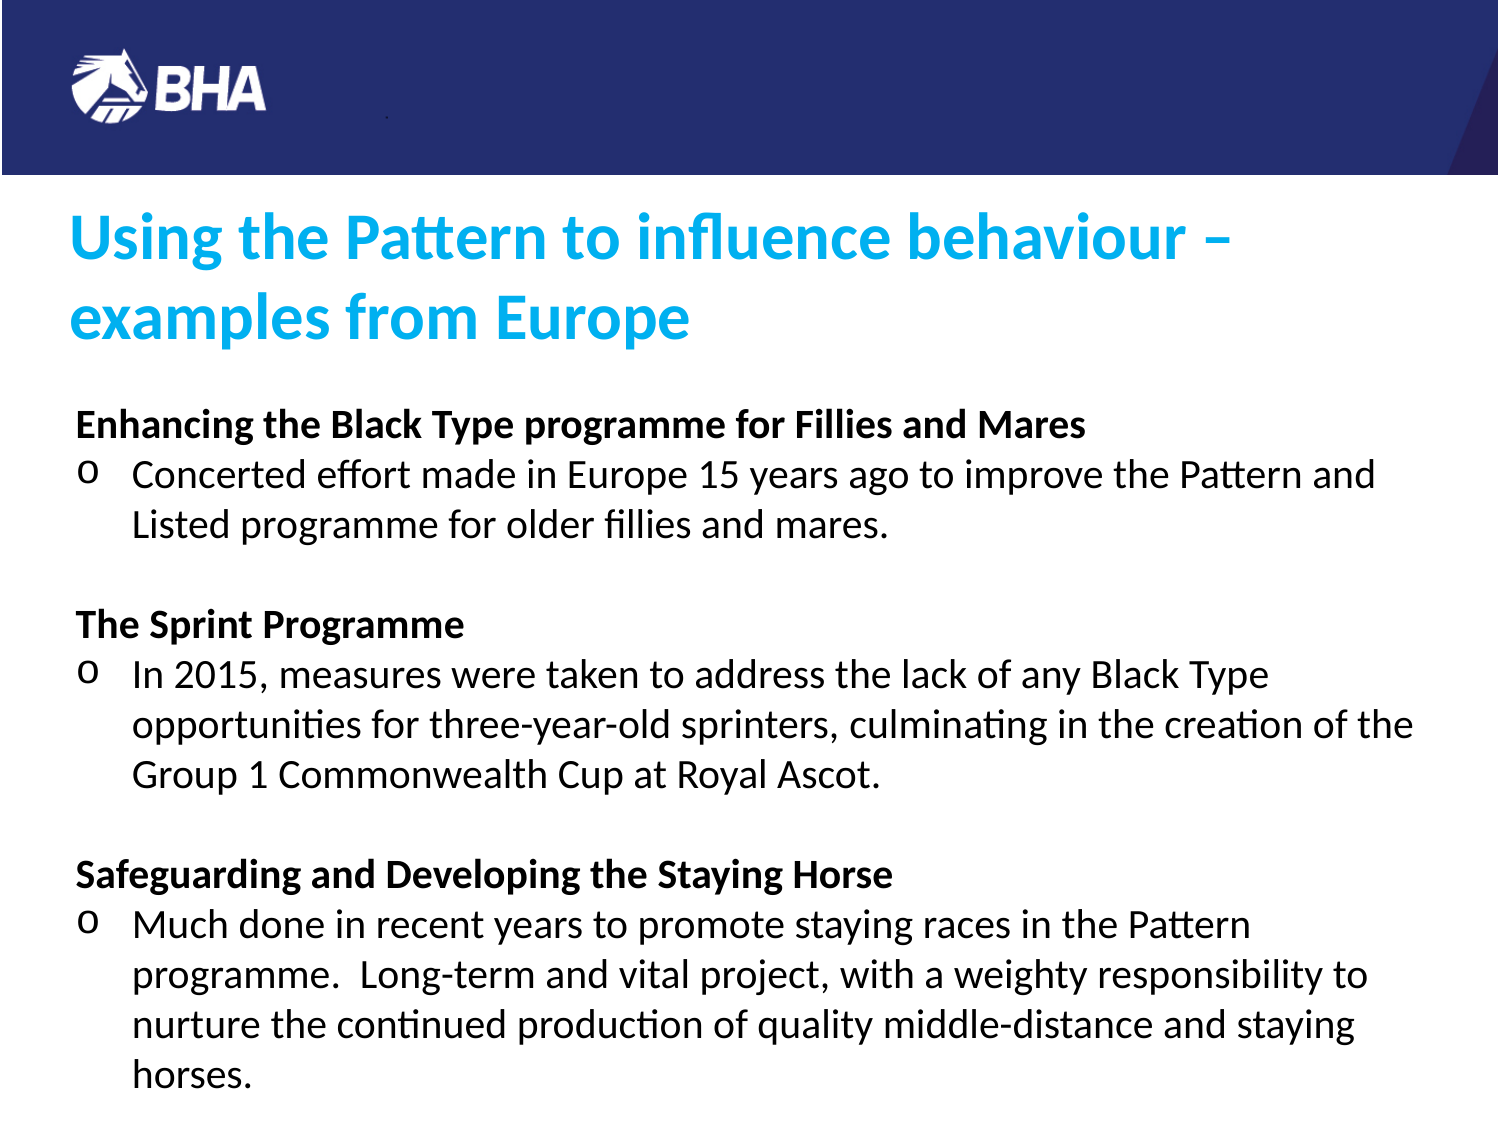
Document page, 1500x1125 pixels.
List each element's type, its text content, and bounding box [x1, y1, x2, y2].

picture [2, 0, 1498, 175]
text_box Using the Pattern to influence behaviour – examples from Europe [54, 185, 1362, 361]
text_box Enhancing the Black Type programme for Fillies and Mares Concerted effort made in Europe 15 years ago to improve the Pattern and Listed programme for older fillies and mares. The Sprint Programme In 2015, measures were taken to address the lack of any Black Type opportunities for three-year-old sprinters, culminating in the creation of the Group 1 Commonwealth Cup at Royal Ascot. Safeguarding and Developing the Staying Horse Much done in recent years to promote staying races in the Pattern programme. Long-term and vital project, with a weighty responsibility to nurture the continued production of quality middle-distance and staying horses. [60, 389, 1440, 1105]
